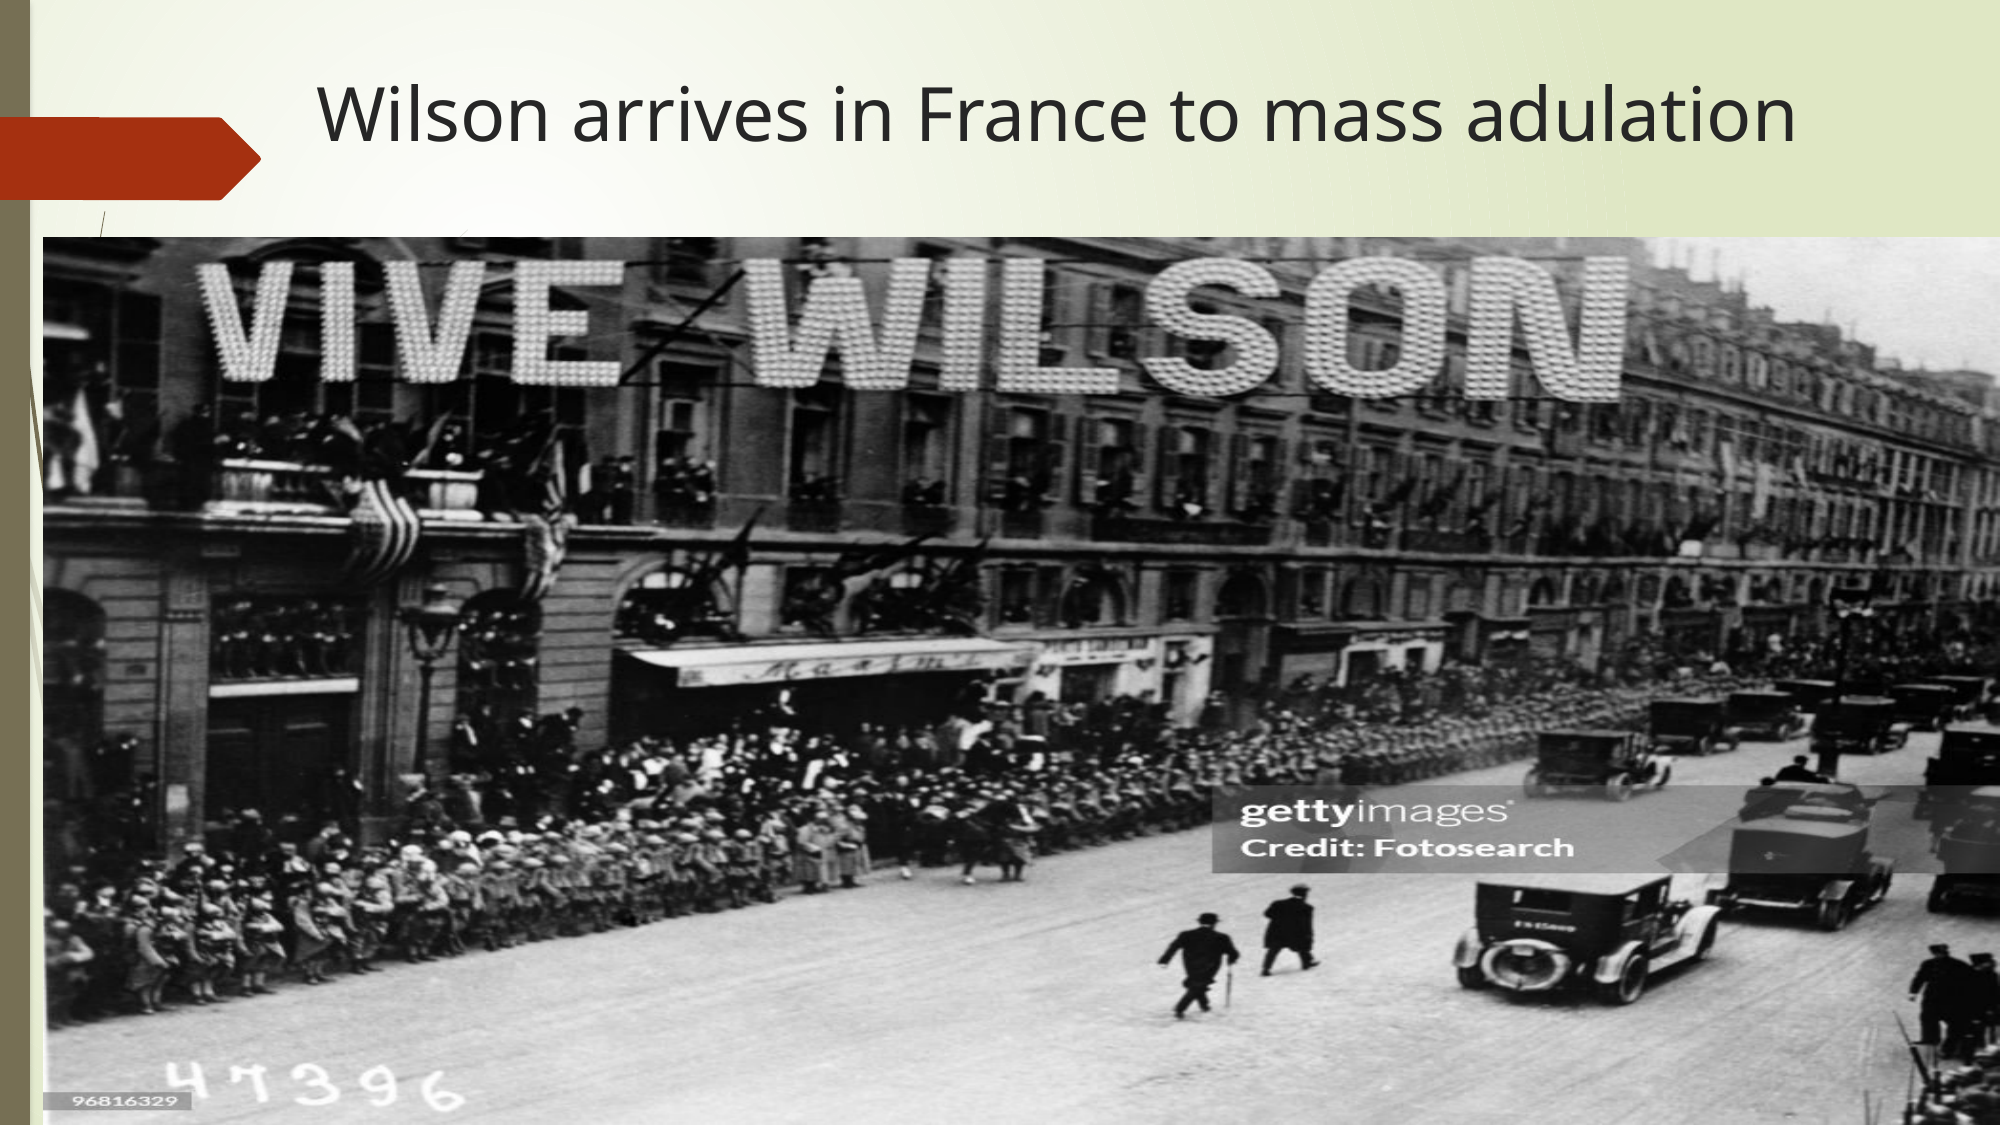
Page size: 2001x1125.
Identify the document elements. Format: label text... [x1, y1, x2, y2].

picture [43, 237, 2000, 1125]
title Wilson arrives in France to mass adulation [256, 59, 1859, 236]
